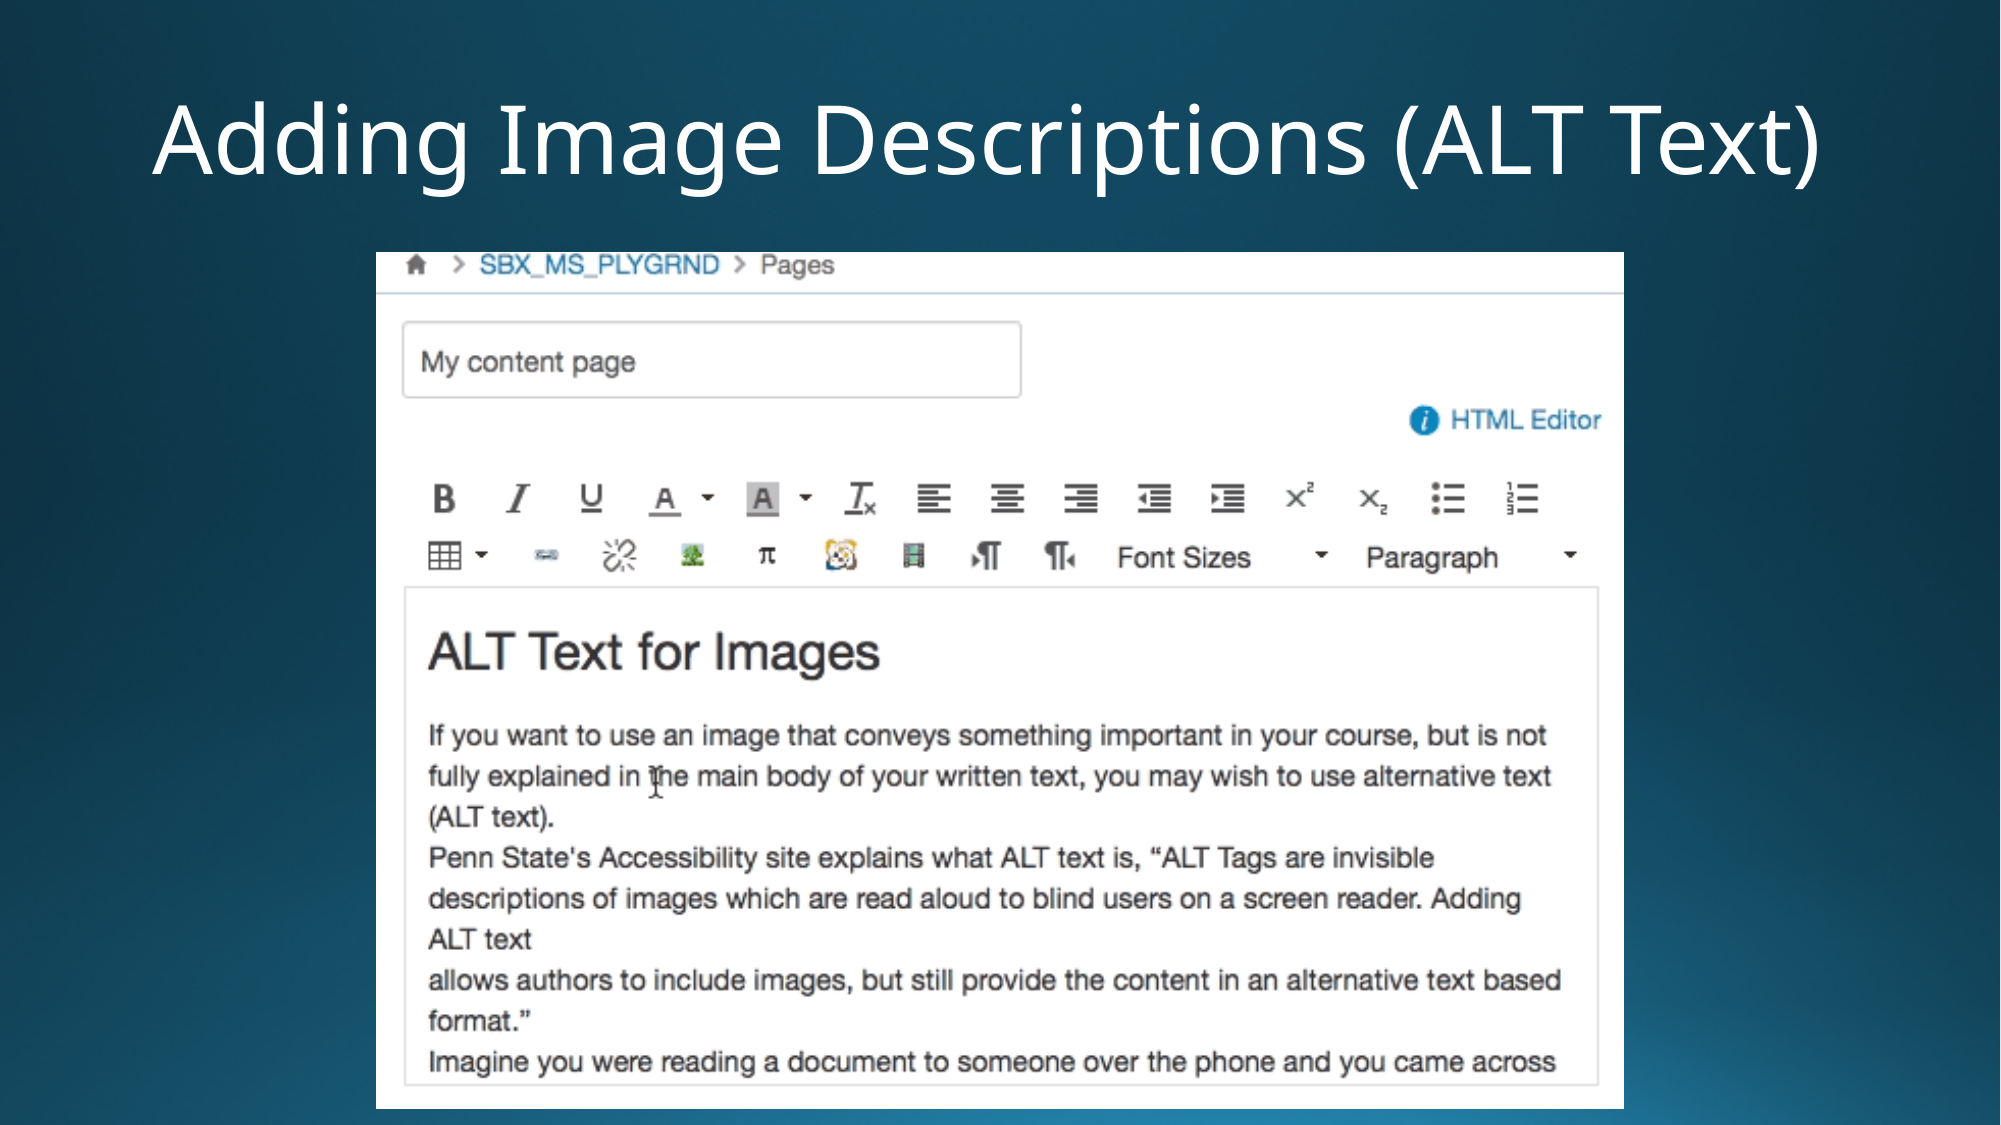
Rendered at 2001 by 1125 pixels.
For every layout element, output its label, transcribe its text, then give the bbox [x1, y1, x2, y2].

title Adding Image Descriptions (ALT Text) [137, 34, 1863, 253]
picture [0, 0, 2001, 1125]
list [376, 252, 1624, 1109]
